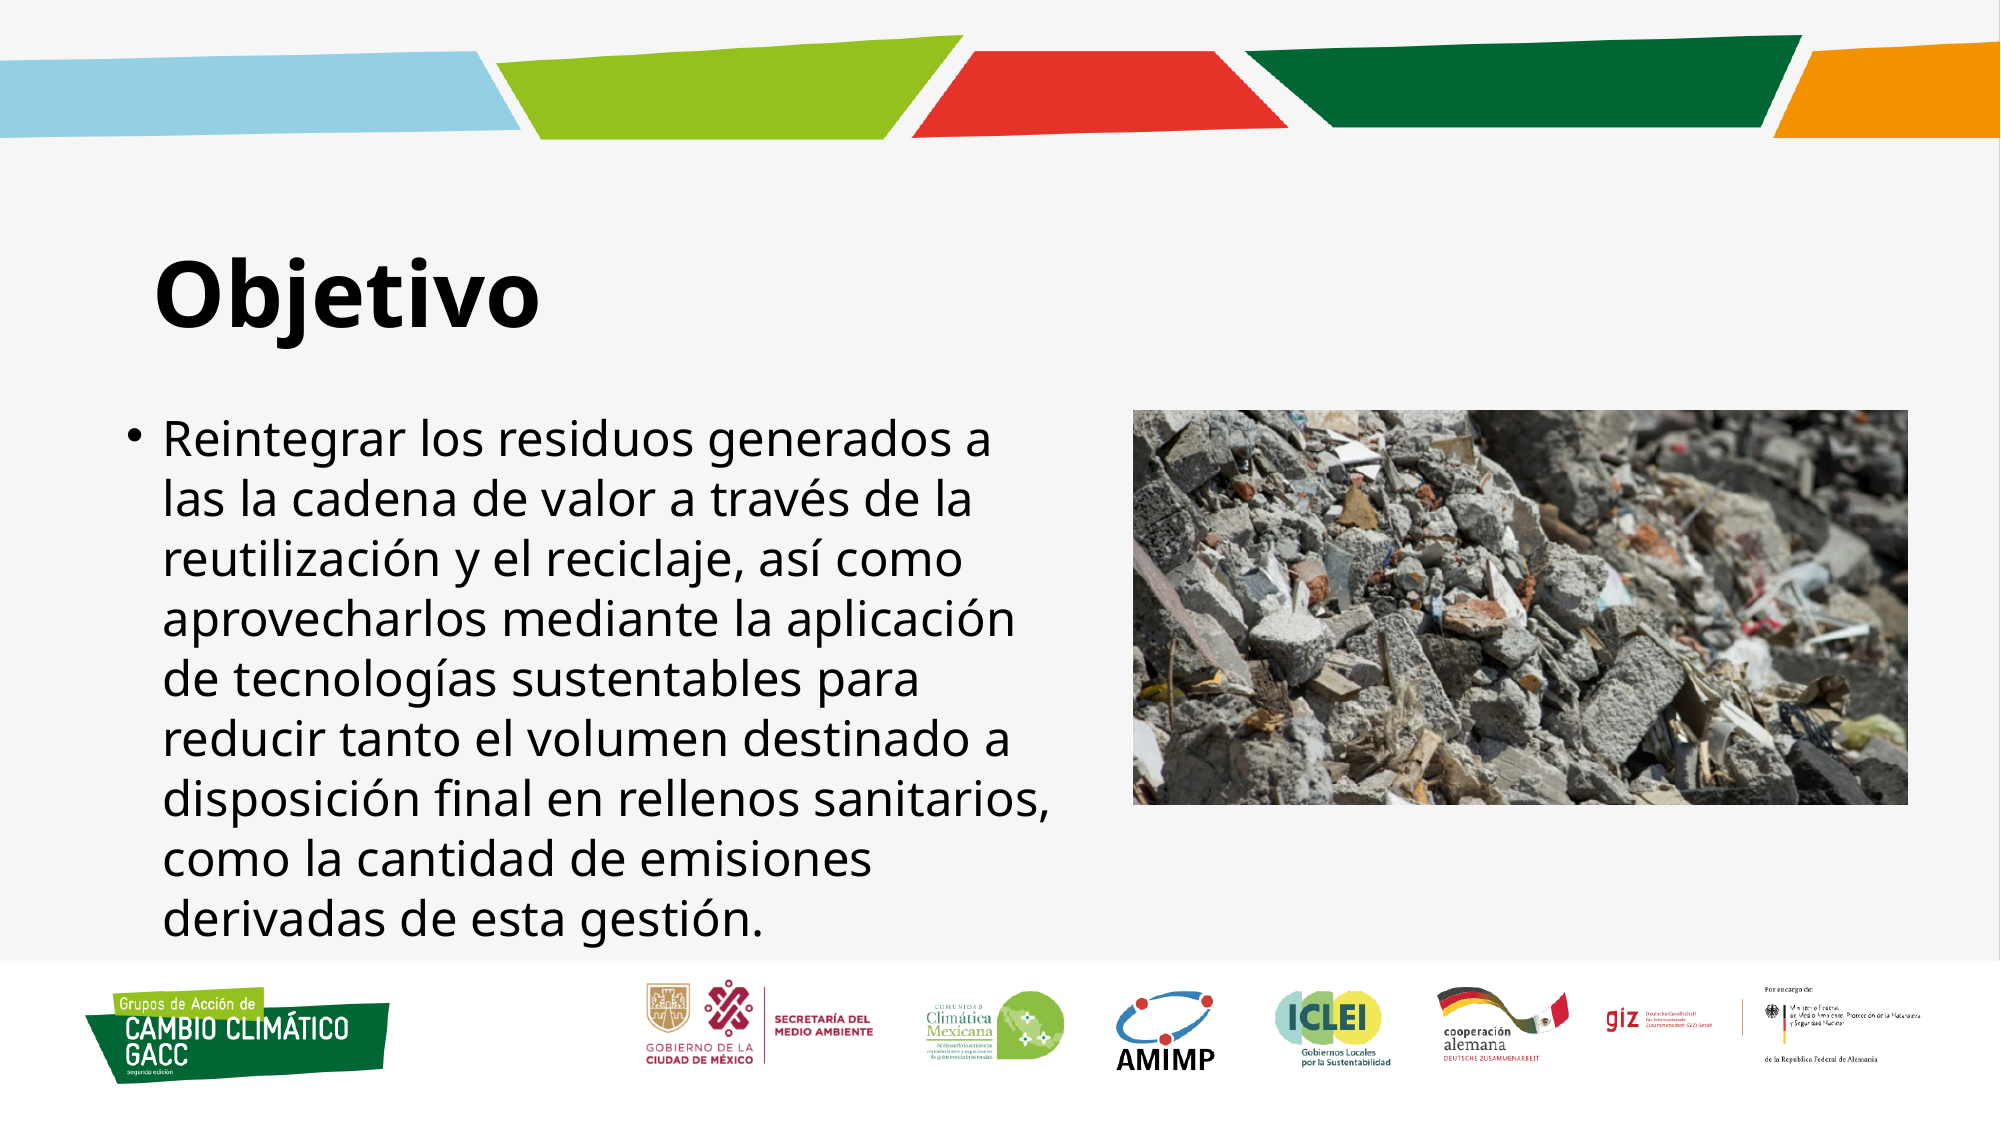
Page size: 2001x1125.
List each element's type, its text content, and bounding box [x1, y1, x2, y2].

title Objetivo [137, 184, 1863, 402]
list Reintegrar los residuos generados a las la cadena de valor a través de la reutilización y el reciclaje, así como aprovecharlos mediante la aplicación de tecnologías sustentables para reducir tanto el volumen destinado a disposición final en rellenos sanitarios, como la cantidad de emisiones derivadas de esta gestión. [110, 400, 1069, 959]
picture [0, 0, 2000, 1084]
